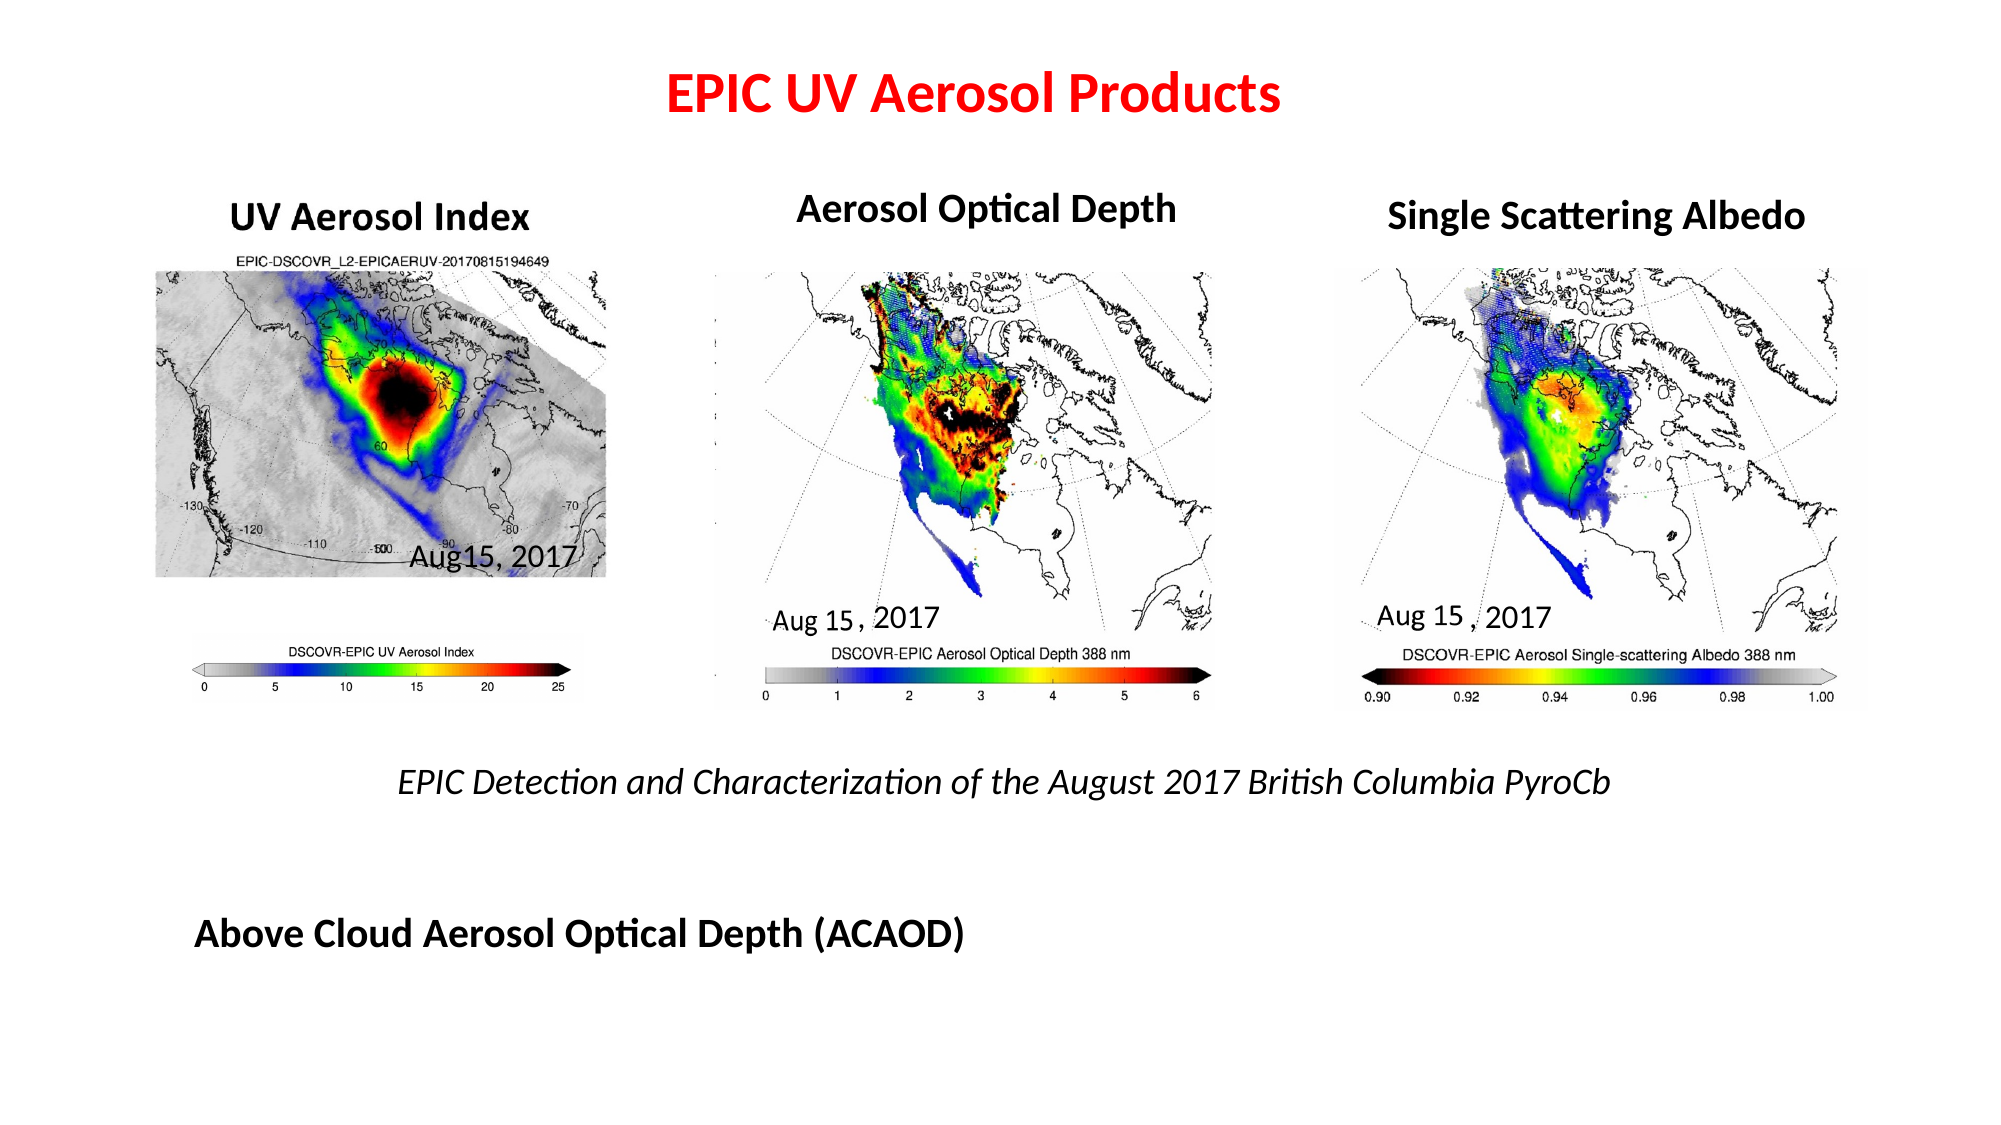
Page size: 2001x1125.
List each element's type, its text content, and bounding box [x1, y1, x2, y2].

picture [192, 632, 584, 703]
picture [121, 178, 642, 602]
picture [1334, 268, 1868, 719]
text_box EPIC Detection and Characterization of the August 2017 British Columbia PyroCb [382, 749, 1628, 810]
picture [714, 272, 1215, 723]
text_box Above Cloud Aerosol Optical Depth (ACAOD) [179, 898, 981, 964]
text_box Single Scattering Albedo [1372, 179, 1822, 245]
text_box EPIC UV Aerosol Products [651, 46, 1297, 132]
text_box Aerosol Optical Depth [781, 173, 1193, 239]
